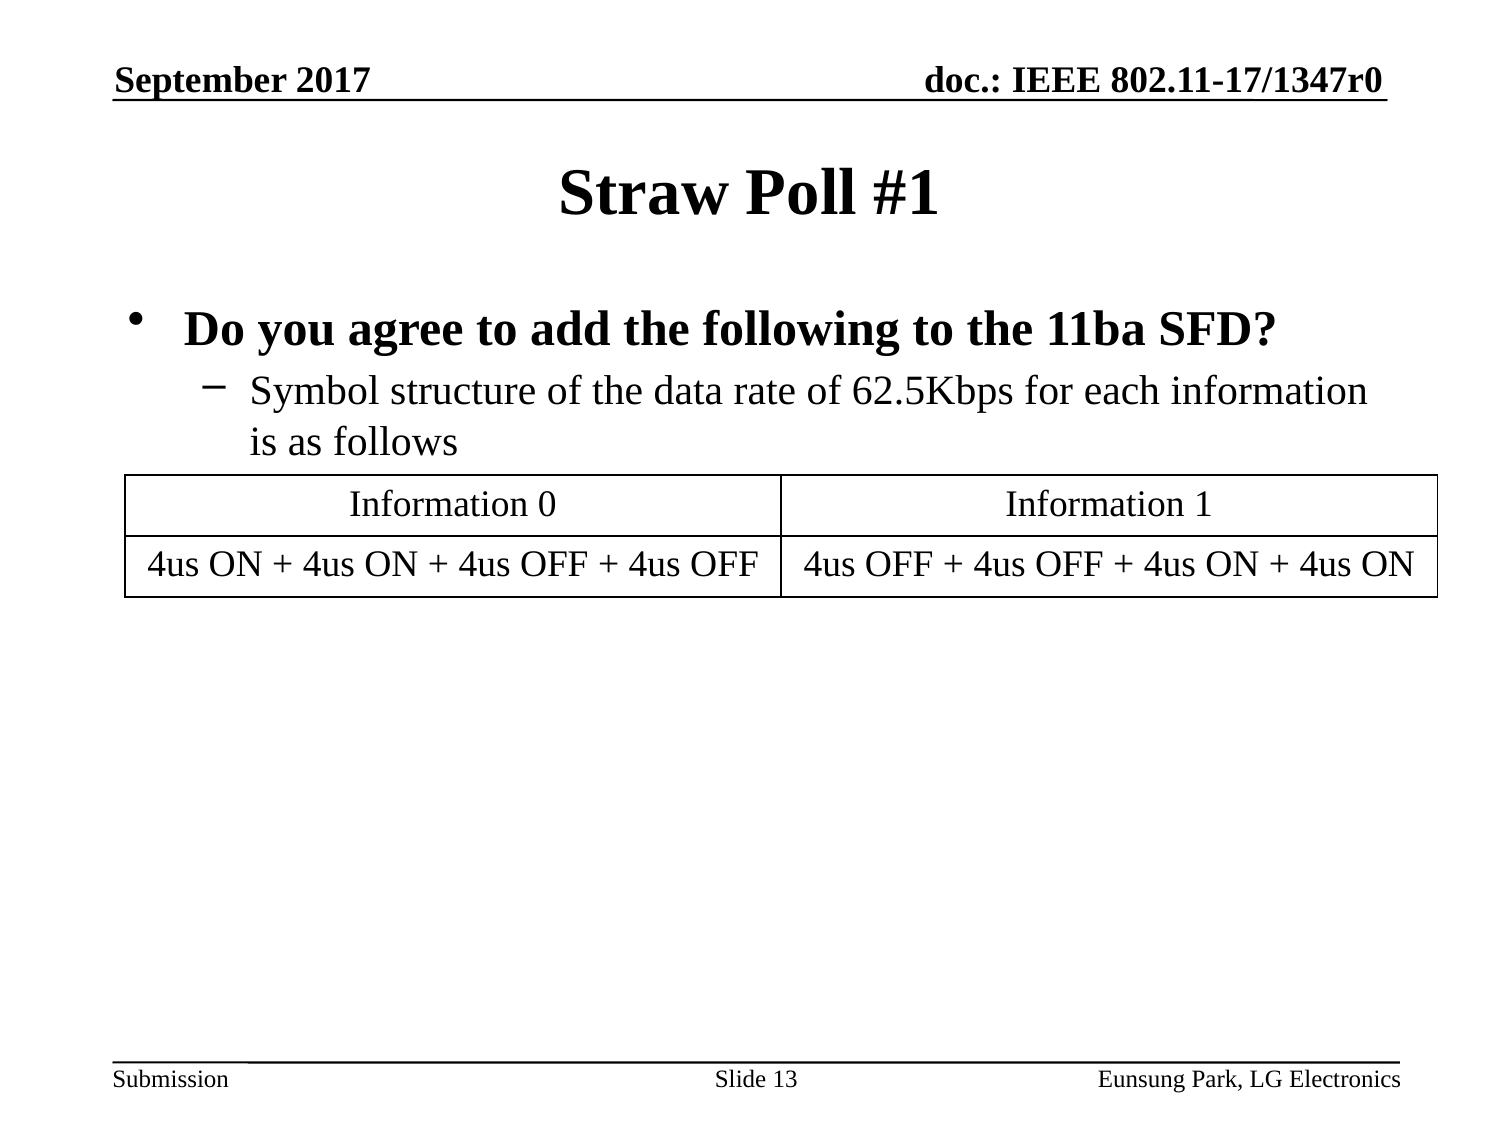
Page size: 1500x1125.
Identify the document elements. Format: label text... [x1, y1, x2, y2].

table_header Information 1 [782, 476, 1437, 535]
table_cell 4us ON + 4us ON + 4us OFF + 4us OFF [126, 537, 780, 596]
slide_number Slide 13 [712, 1061, 800, 1093]
table_cell 4us OFF + 4us OFF + 4us ON + 4us ON [782, 537, 1437, 596]
table_header Information 0 [126, 476, 780, 535]
title Straw Poll #1 [112, 112, 1388, 263]
list Do you agree to add the following to the 11ba SFD? Symbol structure of the data rate of 62.5Kbps for each information is as follows [112, 287, 1388, 1000]
footer Eunsung Park, LG Electronics [1038, 1061, 1402, 1093]
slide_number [114, 54, 374, 101]
